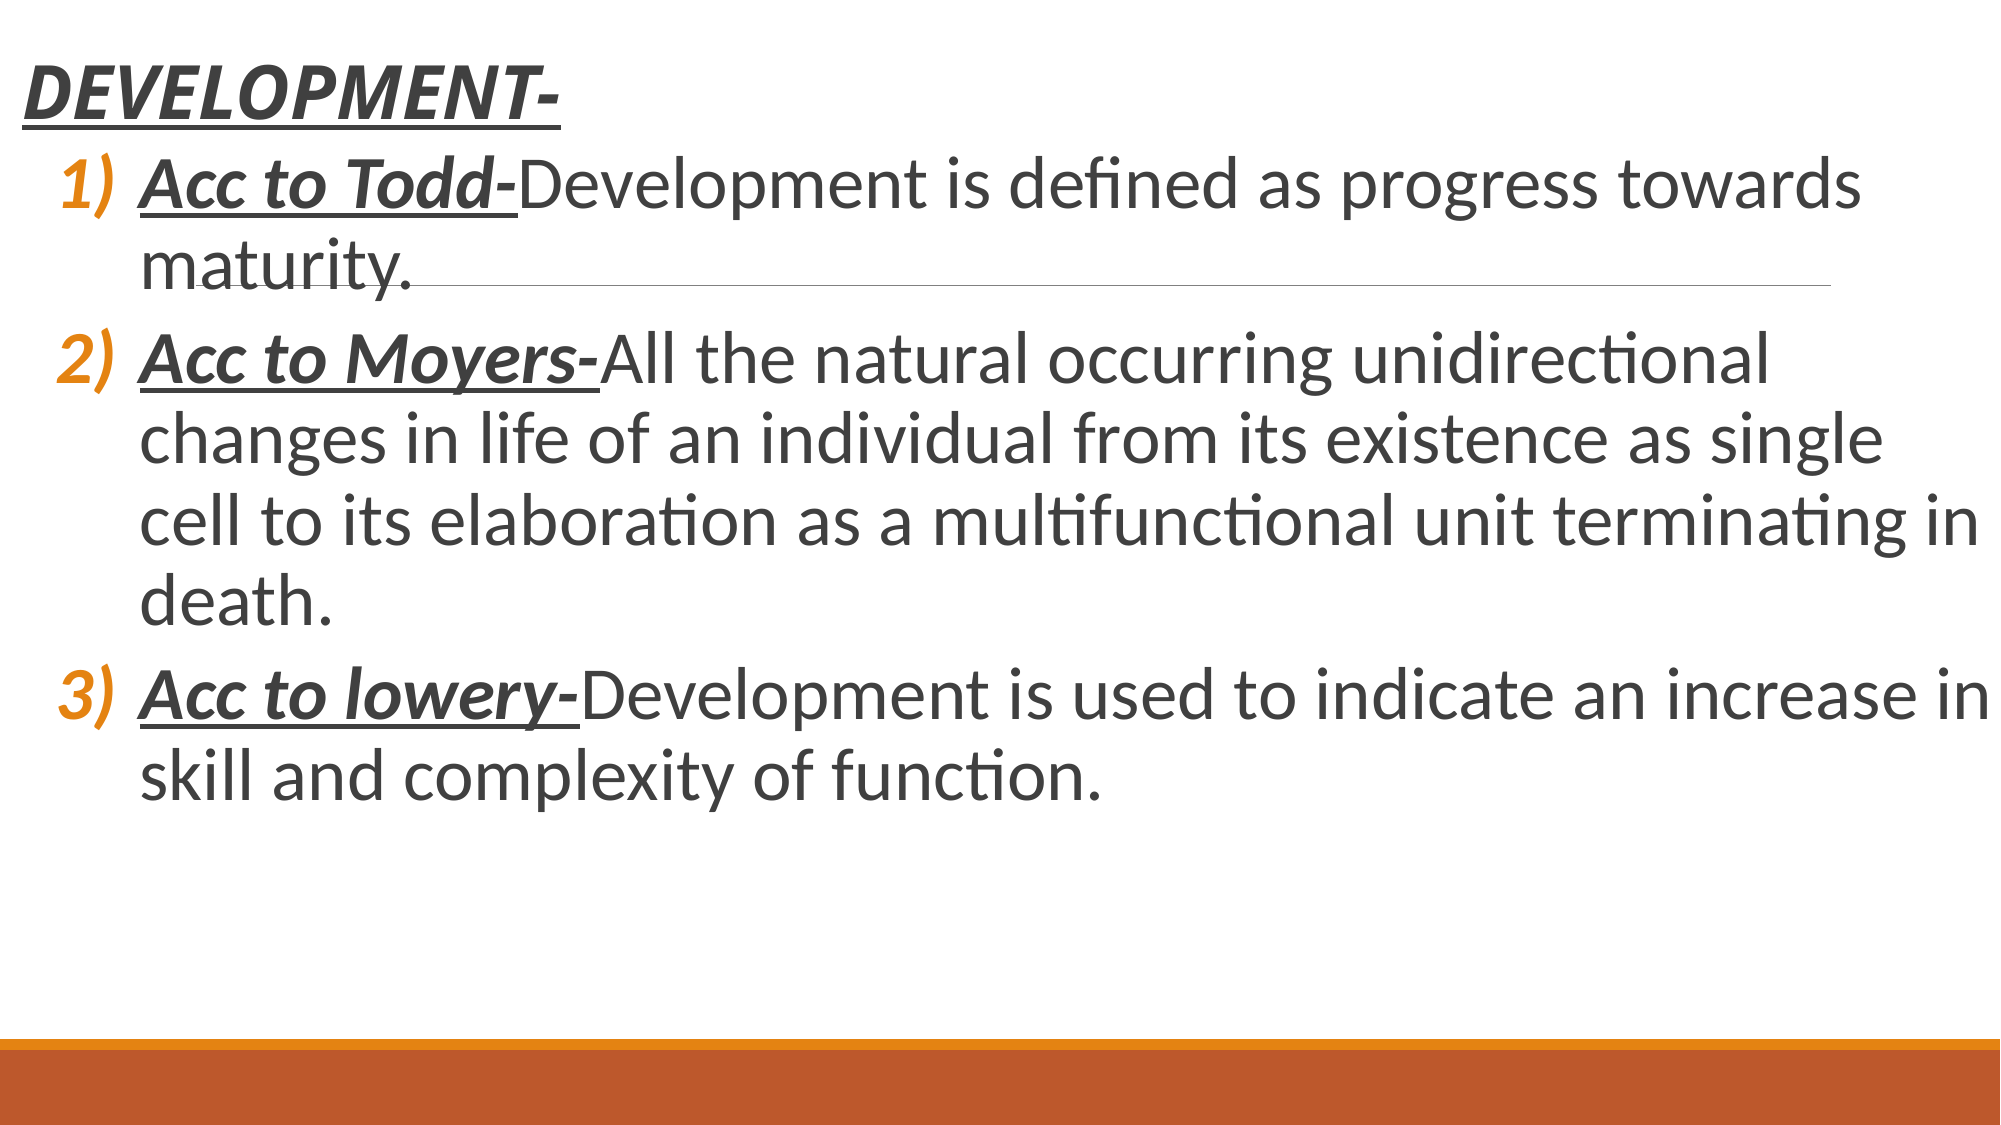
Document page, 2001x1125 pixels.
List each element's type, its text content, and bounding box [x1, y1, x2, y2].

list DEVELOPMENT- Acc to Todd-Development is defined as progress towards maturity. Acc to Moyers-All the natural occurring unidirectional changes in life of an individual from its existence as single cell to its elaboration as a multifunctional unit terminating in death. Acc to lowery-Development is used to indicate an increase in skill and complexity of function. [22, 47, 2000, 1012]
